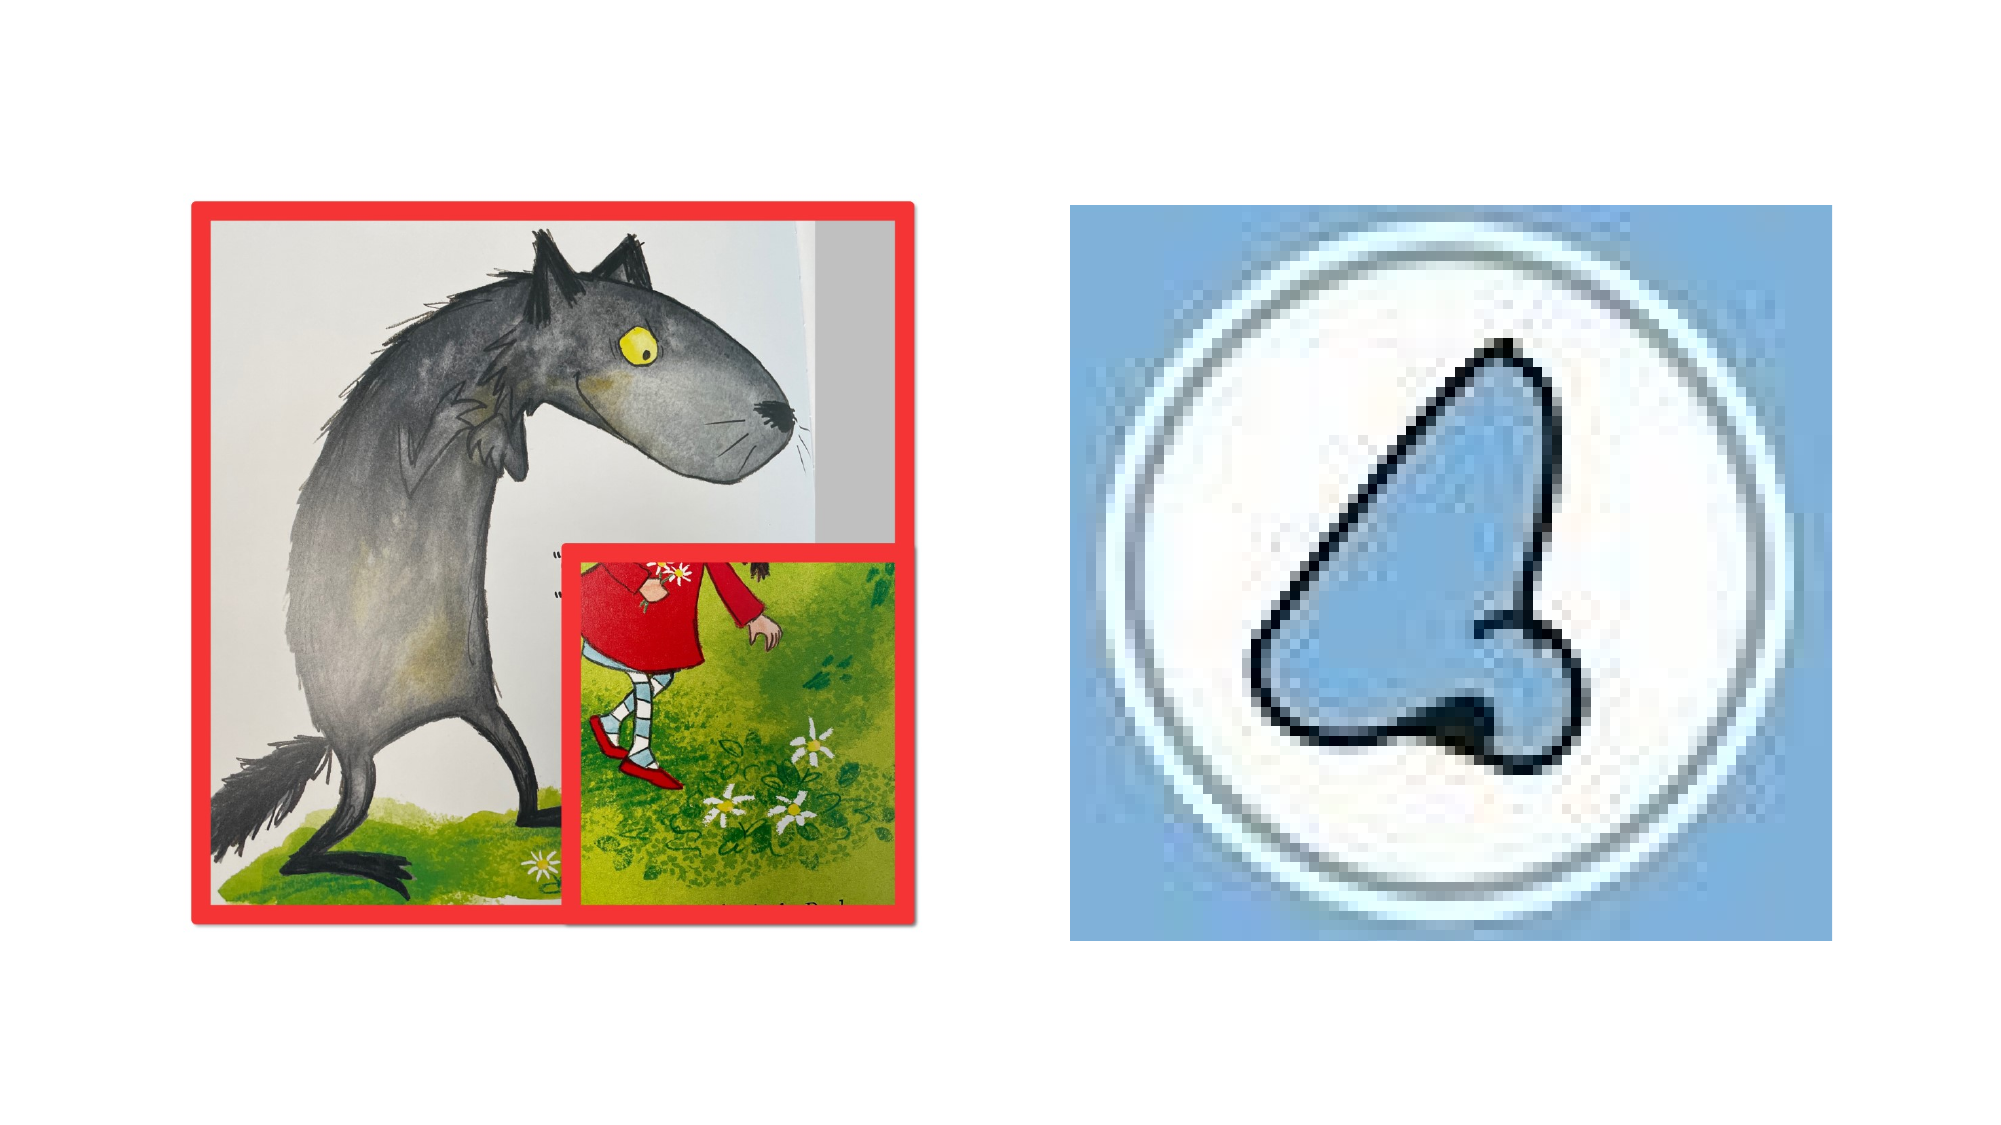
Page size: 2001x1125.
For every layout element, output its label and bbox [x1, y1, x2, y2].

picture [1069, 205, 1833, 941]
list [118, 128, 987, 997]
